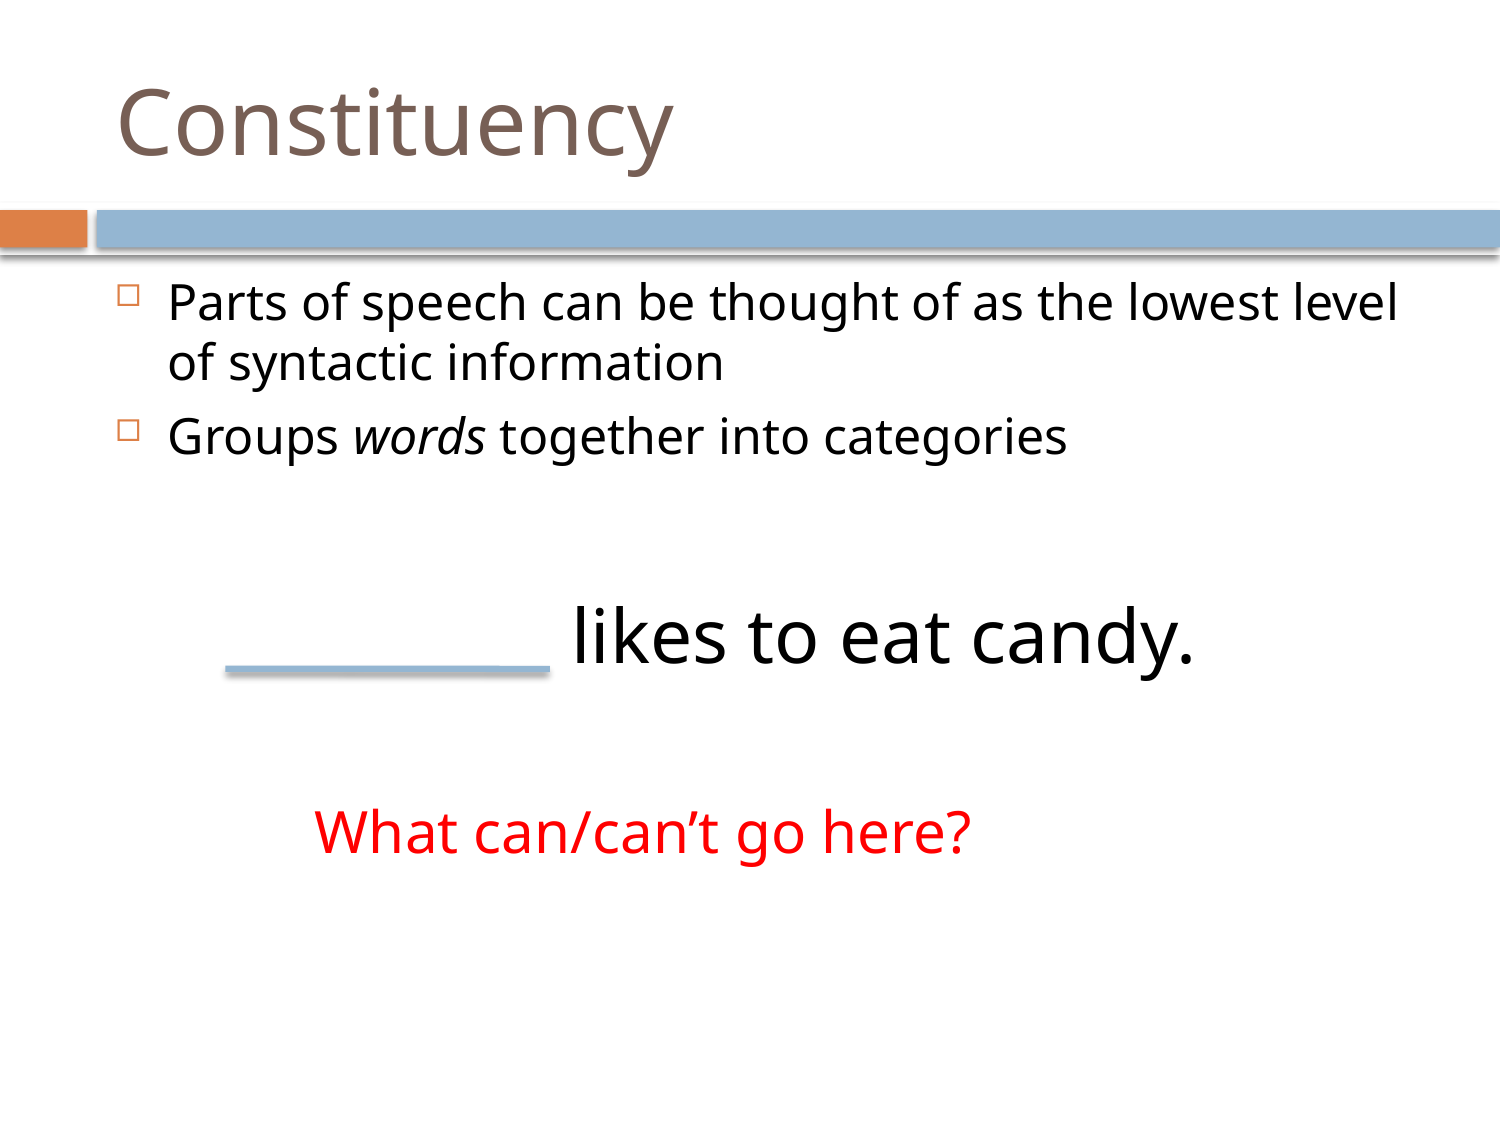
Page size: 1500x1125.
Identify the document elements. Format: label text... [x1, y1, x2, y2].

text_box likes to eat candy. [537, 581, 1213, 687]
text_box What can/can’t go here? [300, 787, 1163, 873]
list Parts of speech can be thought of as the lowest level of syntactic information Groups words together into categories [100, 262, 1438, 500]
title Constituency [100, 37, 1438, 200]
